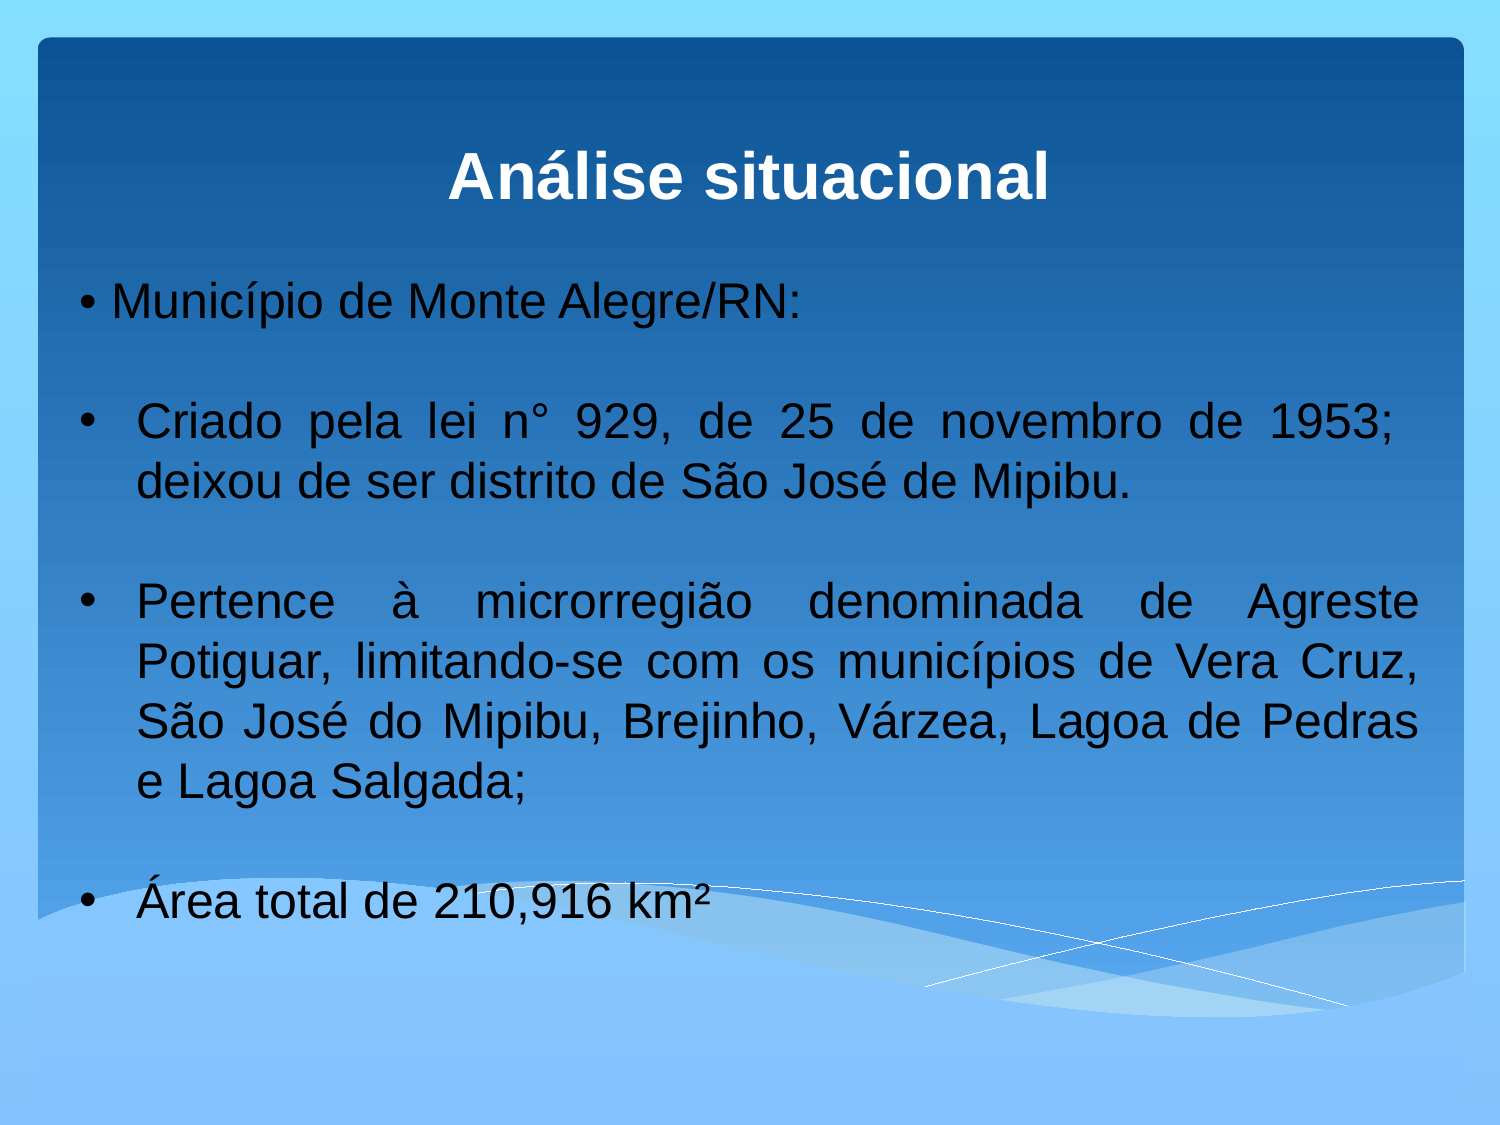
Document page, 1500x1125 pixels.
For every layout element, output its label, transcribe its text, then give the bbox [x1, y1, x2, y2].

title Análise situacional [112, 90, 1388, 220]
text_box [88, 255, 1465, 643]
text_box • Município de Monte Alegre/RN: Criado pela lei n° 929, de 25 de novembro de 1953; deixou de ser distrito de São José de Mipibu. Pertence à microrregião denominada de Agreste Potiguar, limitando-se com os municípios de Vera Cruz, São José do Mipibu, Brejinho, Várzea, Lagoa de Pedras e Lagoa Salgada; Área total de 210,916 km² [64, 261, 1436, 937]
